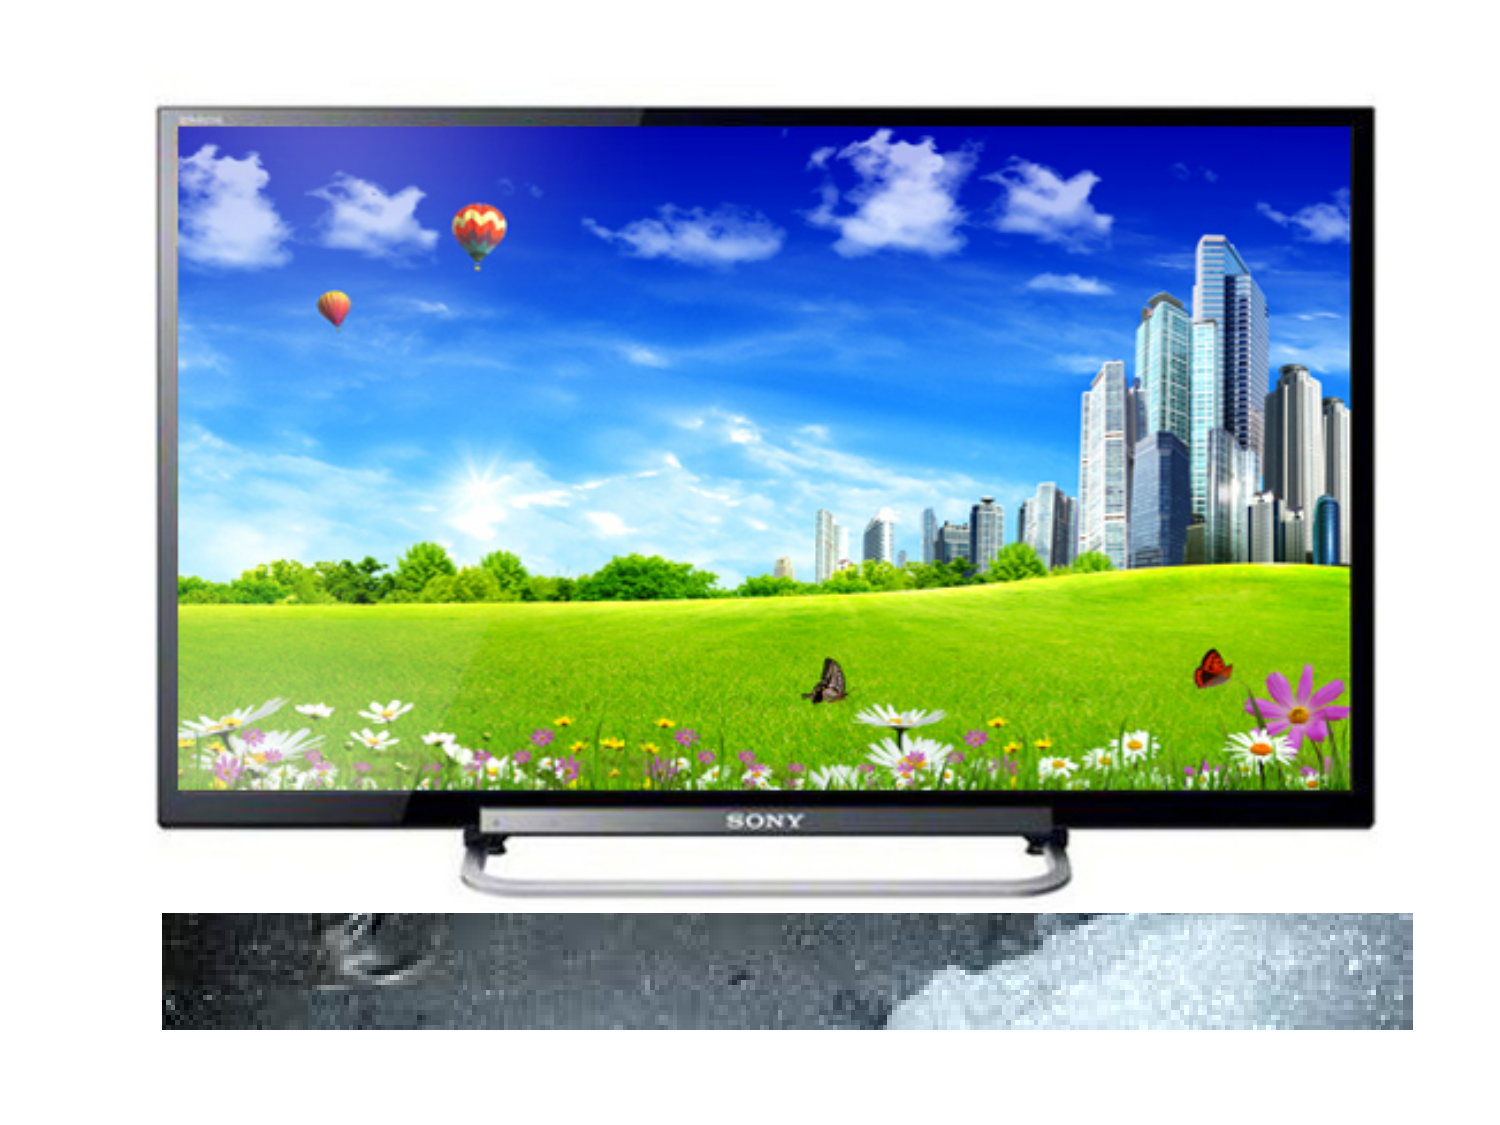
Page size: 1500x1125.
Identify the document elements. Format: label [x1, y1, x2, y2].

picture [74, 74, 1447, 1030]
